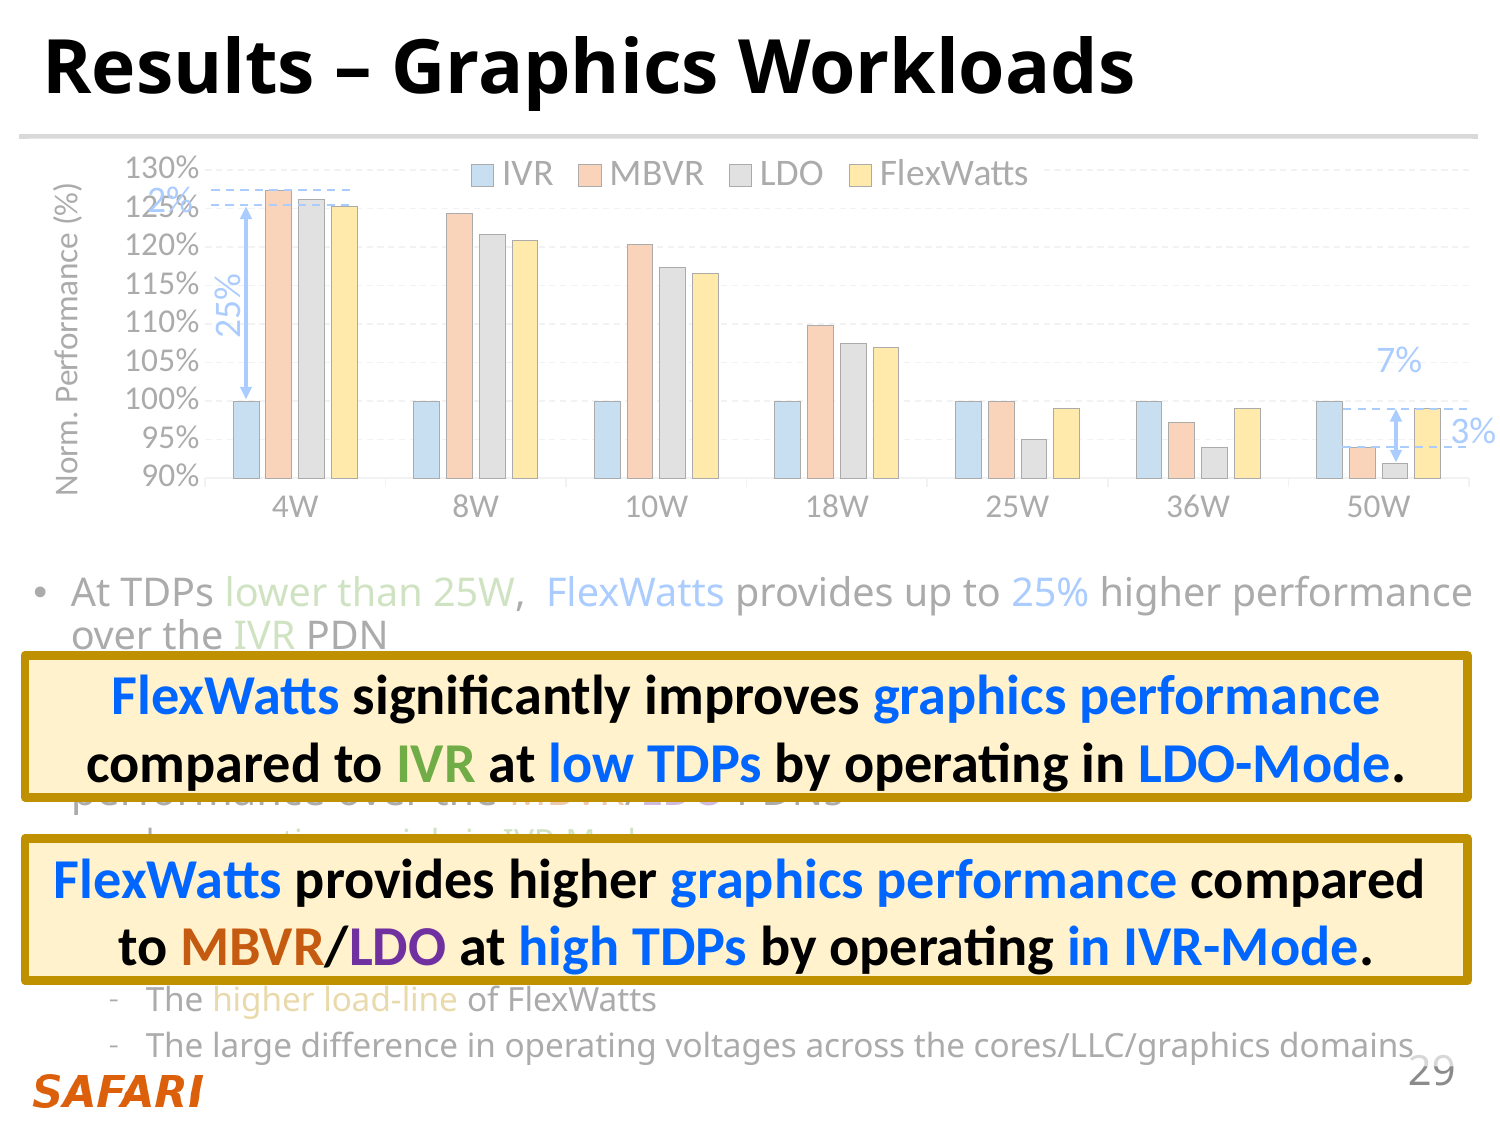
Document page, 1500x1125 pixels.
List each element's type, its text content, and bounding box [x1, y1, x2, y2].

picture [31, 1067, 209, 1118]
text_box FlexWatts provides higher graphics performance compared to MBVR/LDO at high TDPs by operating in IVR-Mode. [24, 838, 1468, 981]
text_box FlexWatts significantly improves graphics performance compared to IVR at low TDPs by operating in LDO-Mode. [24, 654, 1468, 798]
chart [27, 138, 1473, 565]
title Results – Graphics Workloads [27, 21, 1487, 122]
text_box [20, 140, 1500, 1067]
